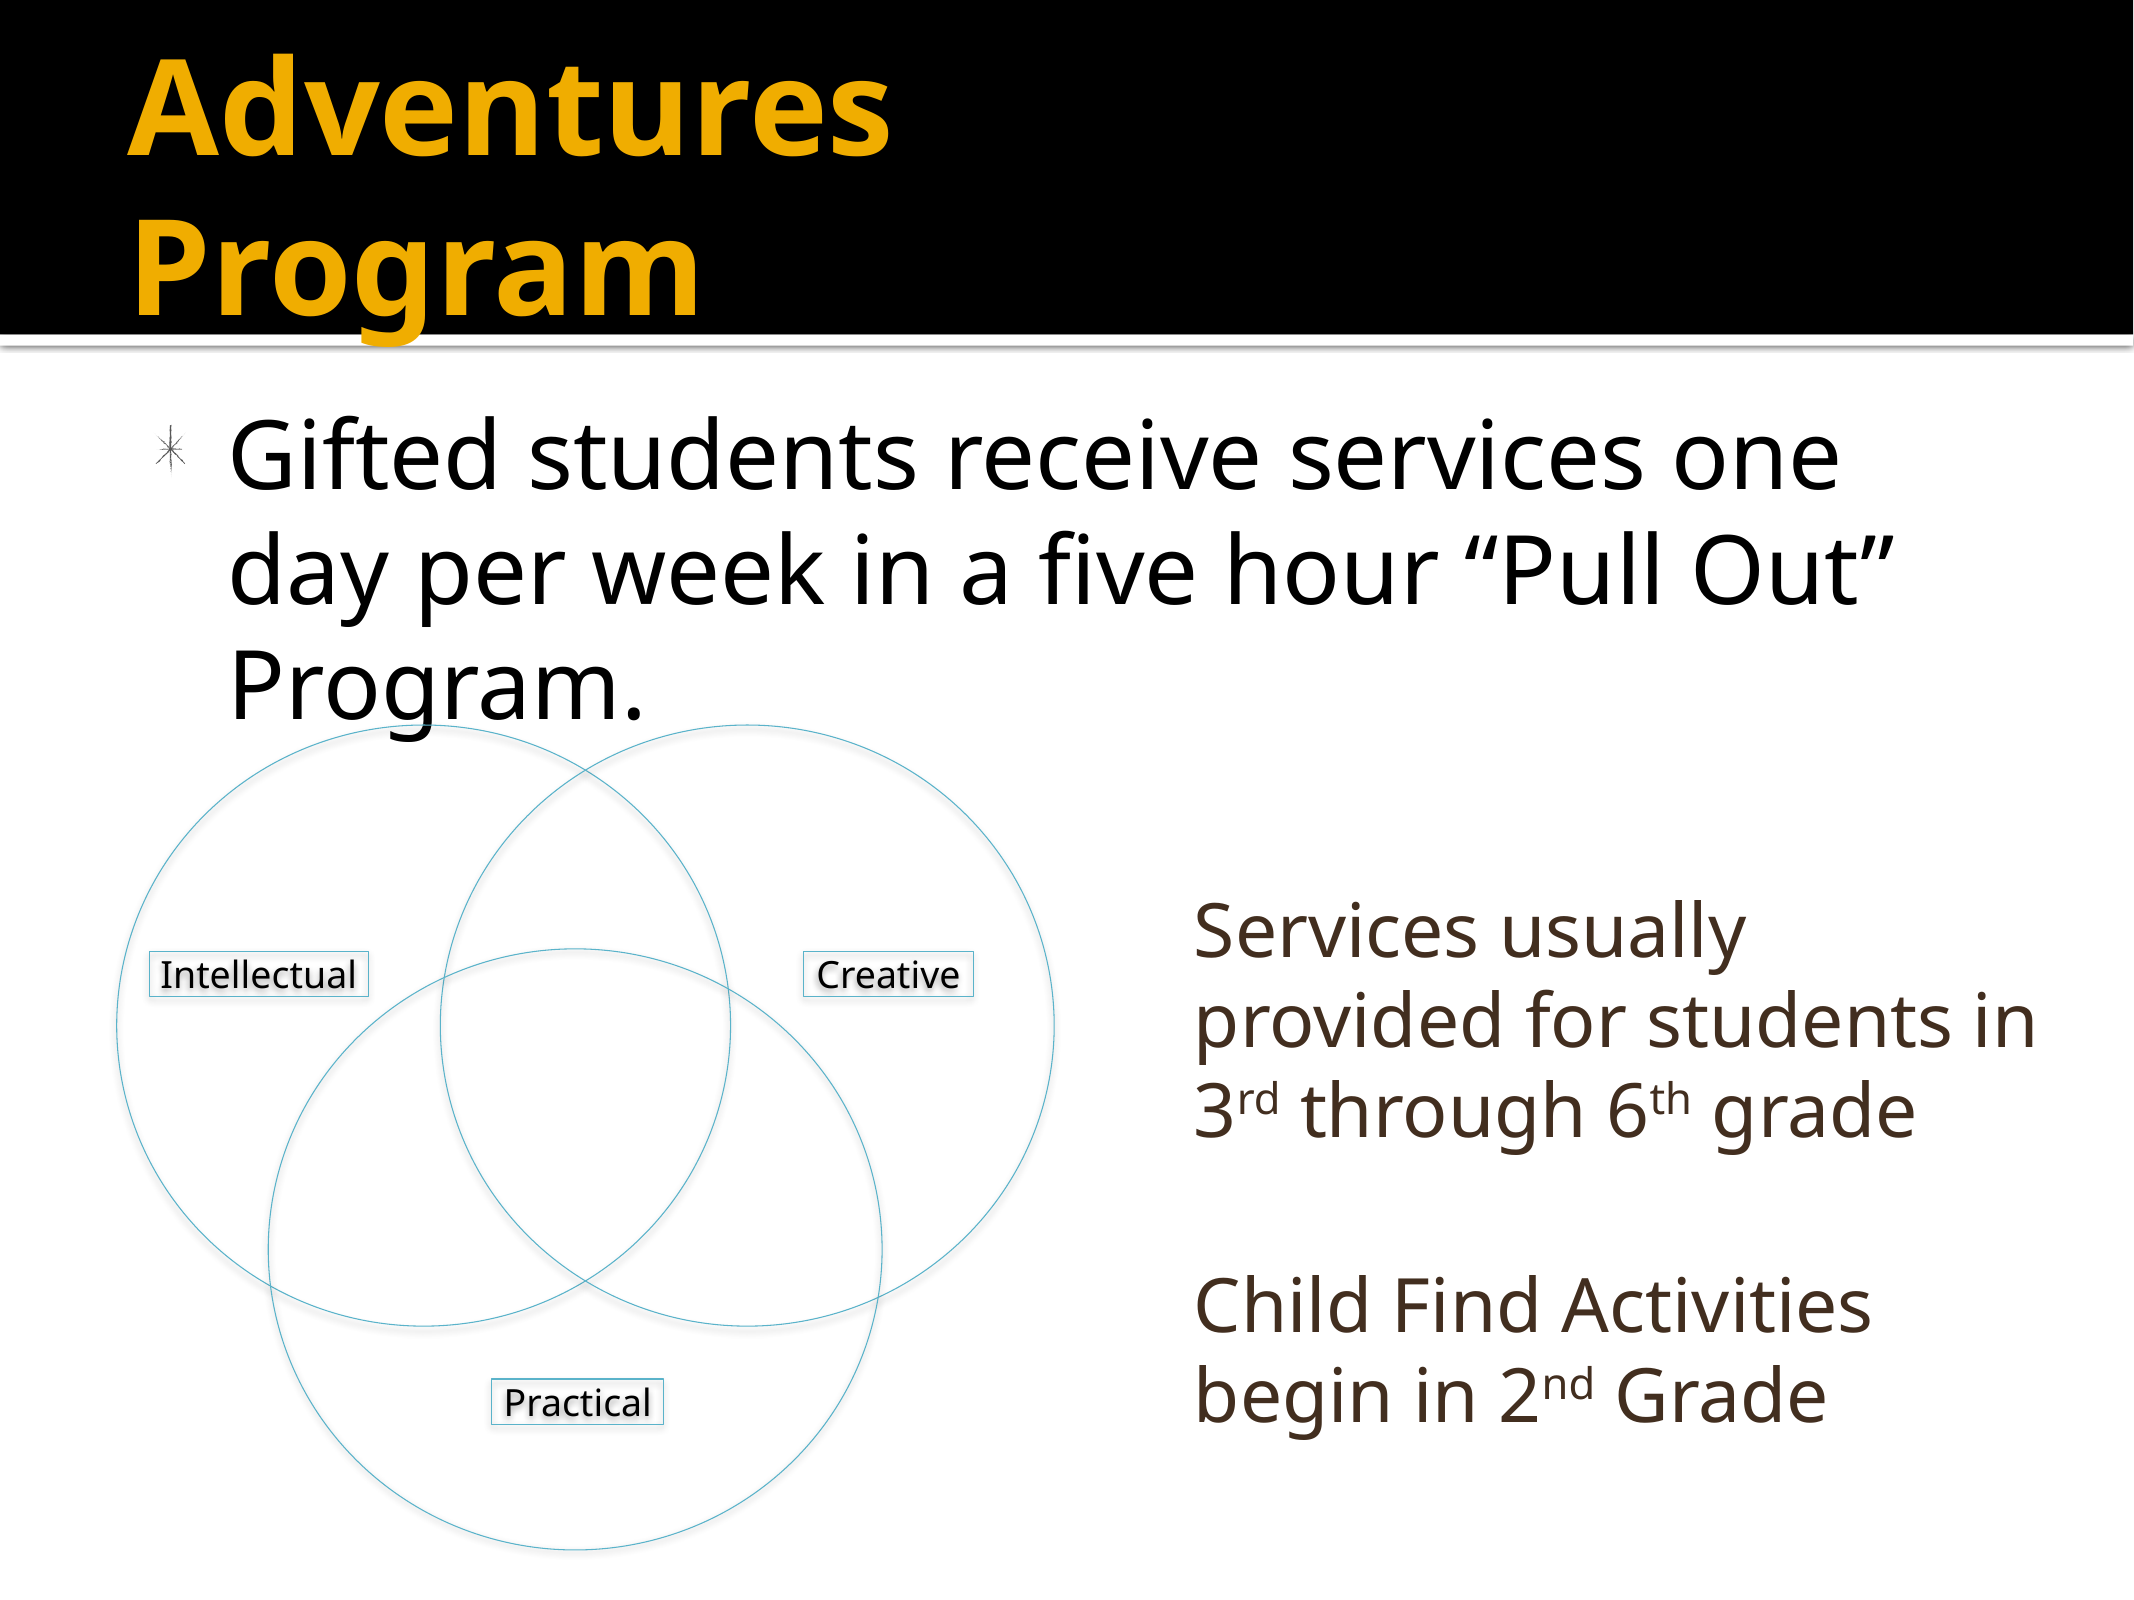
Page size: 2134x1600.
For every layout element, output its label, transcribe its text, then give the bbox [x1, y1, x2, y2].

title Adventures Program [106, 36, 1380, 329]
text_box Services usually provided for students in 3rd through 6th grade [1179, 874, 2055, 1160]
picture [153, 424, 187, 479]
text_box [116, 724, 1055, 1550]
text_box Child Find Activities begin in 2nd Grade [1179, 1249, 2030, 1445]
list Gifted students receive services one day per week in a five hour “Pull Out” Program. [112, 372, 2021, 834]
